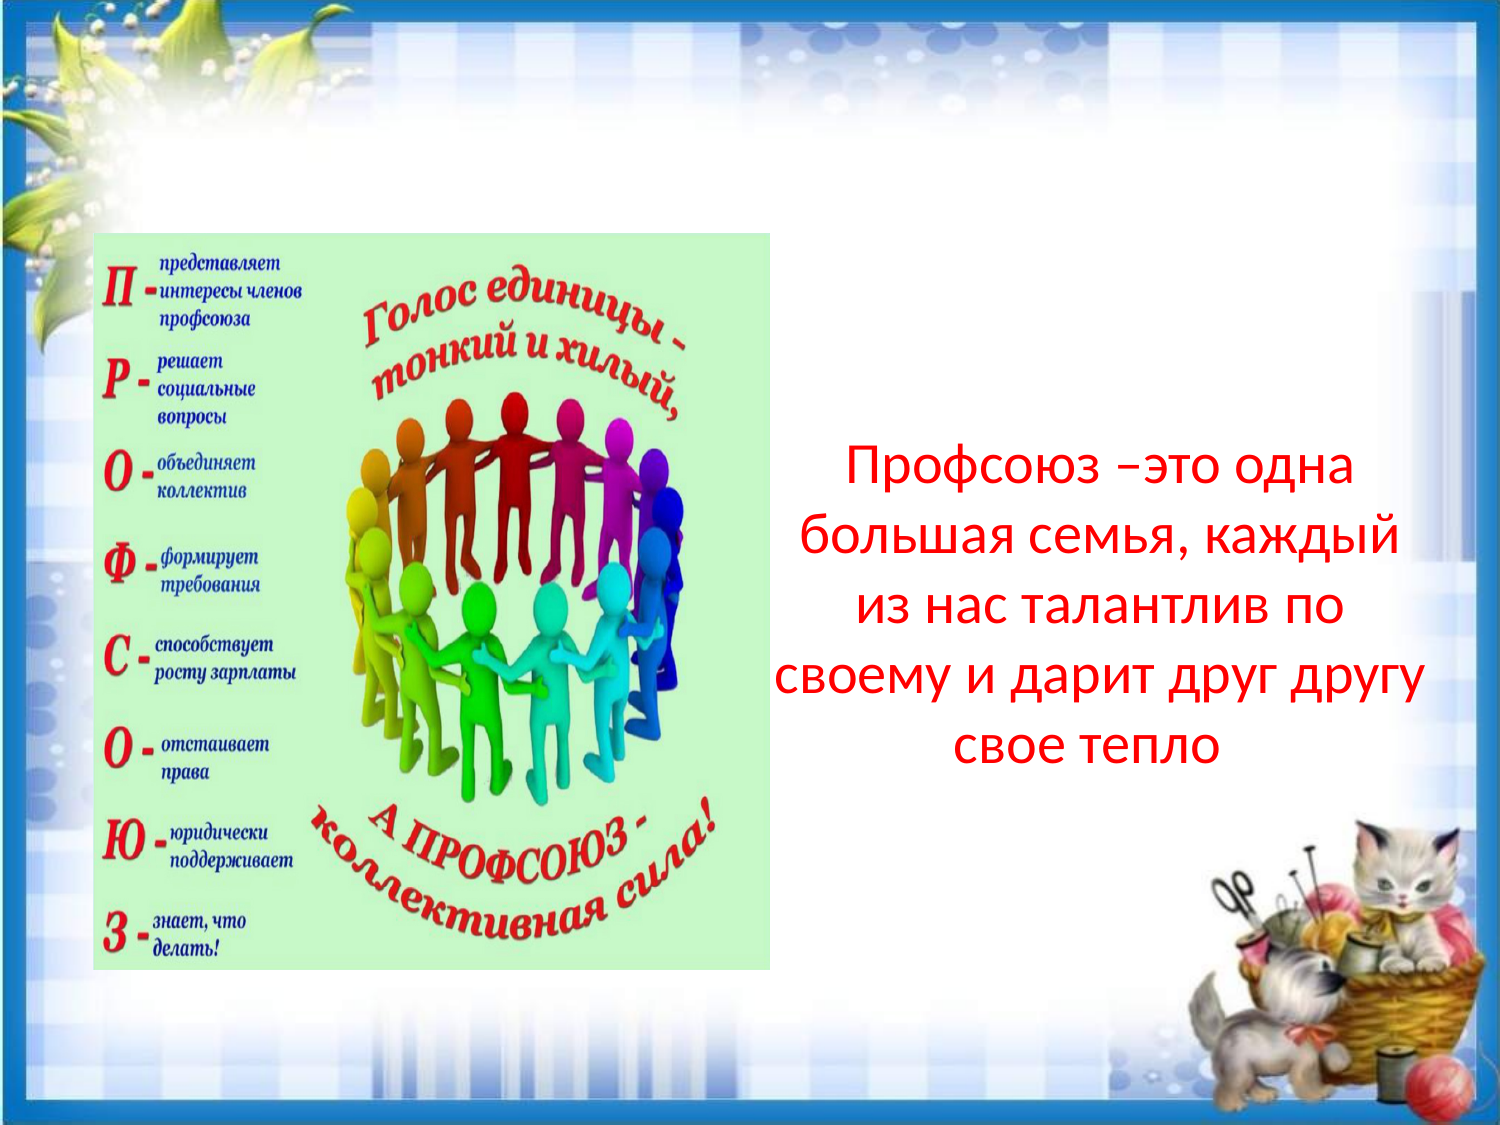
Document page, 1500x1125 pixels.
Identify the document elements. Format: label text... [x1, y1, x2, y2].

picture [0, 0, 1500, 1125]
list Профсоюз –это одна большая семья, каждый из нас талантлив по своему и дарит друг другу свое тепло [776, 425, 1427, 779]
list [92, 233, 770, 970]
